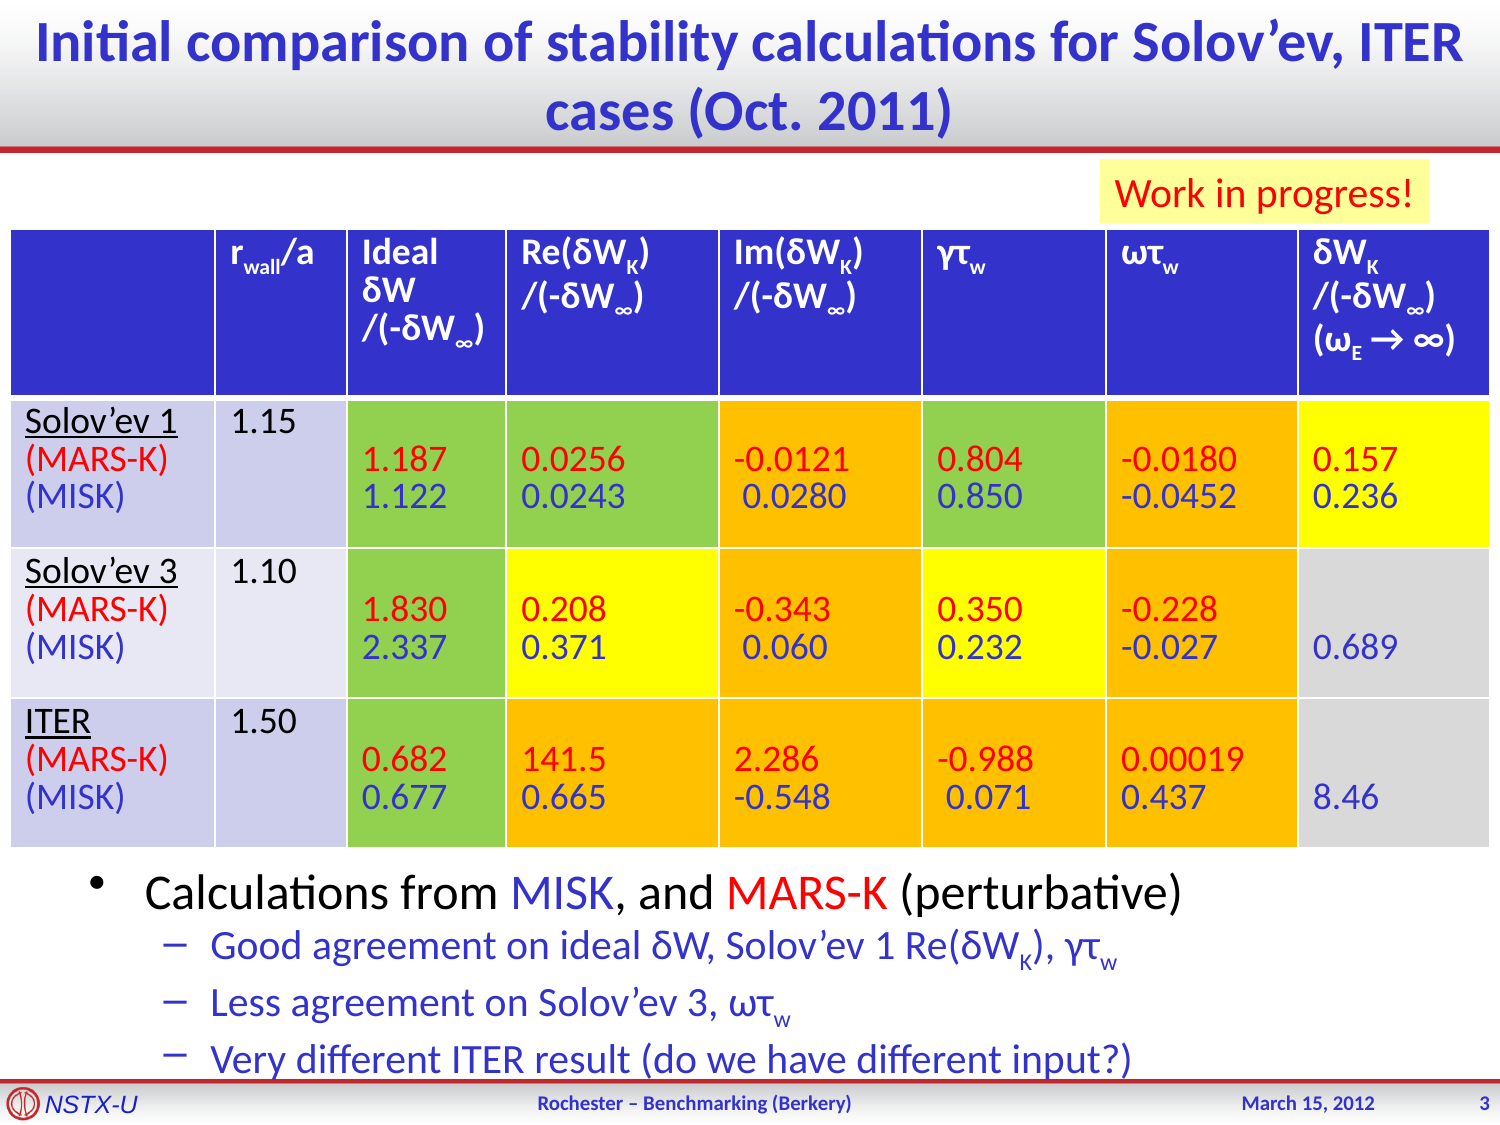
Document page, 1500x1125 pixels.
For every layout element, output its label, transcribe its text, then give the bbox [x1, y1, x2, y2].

picture [0, 1079, 1500, 1125]
table_cell 0.208 0.371 [507, 549, 718, 697]
table_header [11, 230, 214, 395]
table_cell -0.343 0.060 [720, 549, 921, 697]
table_header Ideal δW /(-δW∞) [348, 230, 505, 395]
table_cell 8.46 [1299, 699, 1489, 847]
table_cell Solov’ev 3 (MARS-K) (MISK) [11, 549, 214, 697]
table_cell -0.988 0.071 [923, 699, 1105, 847]
table_cell -0.228 -0.027 [1107, 549, 1297, 697]
table_cell -0.0121 0.0280 [720, 401, 921, 547]
table_cell 1.187 1.122 [348, 401, 505, 547]
table_header γτw [923, 230, 1105, 395]
table_cell Solov’ev 1 (MARS-K) (MISK) [11, 401, 214, 547]
table_cell 1.830 2.337 [348, 549, 505, 697]
list Calculations from MISK, and MARS-K (perturbative) Good agreement on ideal δW, Solov’ev 1 Re(δWK), γτw Less agreement on Solov’ev 3, ωτw Very different ITER result (do we have different input?) [73, 868, 1439, 1062]
table_header δWK /(-δW∞) (ωE → ∞) [1299, 230, 1489, 395]
table_cell 1.15 [216, 401, 346, 547]
title Initial comparison of stability calculations for Solov’ev, ITER cases (Oct. 2011) [0, 0, 1500, 146]
table_header Im(δWK) /(-δW∞) [720, 230, 921, 395]
table_cell 0.157 0.236 [1299, 401, 1489, 547]
table_cell 141.5 0.665 [507, 699, 718, 847]
table_cell 2.286 -0.548 [720, 699, 921, 847]
table_cell ITER (MARS-K) (MISK) [11, 699, 214, 847]
table_header rwall/a [216, 230, 346, 395]
table_cell -0.0180 -0.0452 [1107, 401, 1297, 547]
text_box Work in progress! [1099, 158, 1430, 224]
table_cell 0.00019 0.437 [1107, 699, 1297, 847]
table_cell 0.350 0.232 [923, 549, 1105, 697]
table_cell 1.50 [216, 699, 346, 847]
table_cell 1.10 [216, 549, 346, 697]
table_cell 0.804 0.850 [923, 401, 1105, 547]
table_header ωτw [1107, 230, 1297, 395]
table_header Re(δWK) /(-δW∞) [507, 230, 718, 395]
table_cell 0.0256 0.0243 [507, 401, 718, 547]
table_cell 0.682 0.677 [348, 699, 505, 847]
table_cell 0.689 [1299, 549, 1489, 697]
